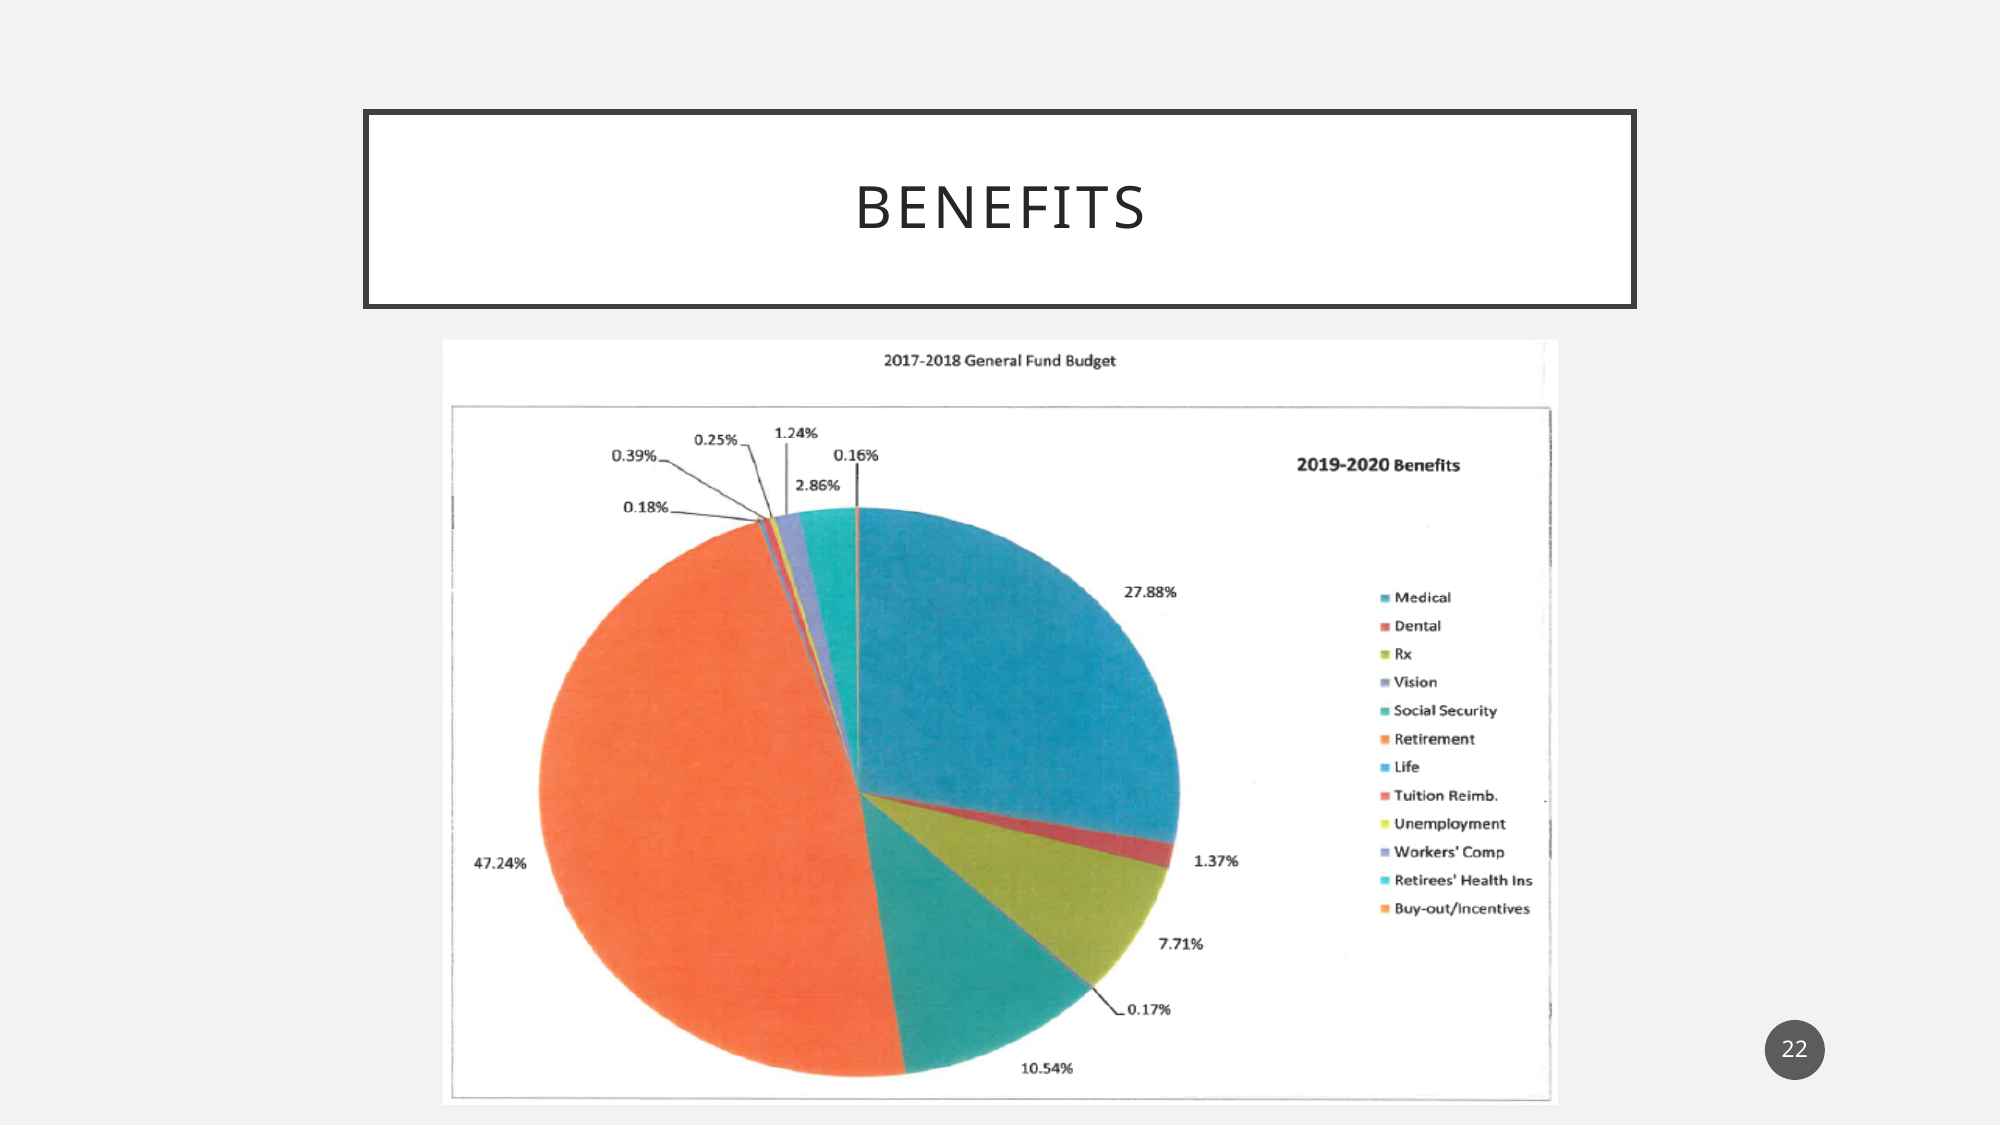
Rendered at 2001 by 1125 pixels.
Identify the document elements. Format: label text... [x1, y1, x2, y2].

slide_number 22 [1764, 1019, 1825, 1080]
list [617, 164, 1383, 1125]
picture [444, 340, 617, 1105]
title BENEFITS [363, 109, 1637, 309]
picture [1383, 340, 1557, 1105]
